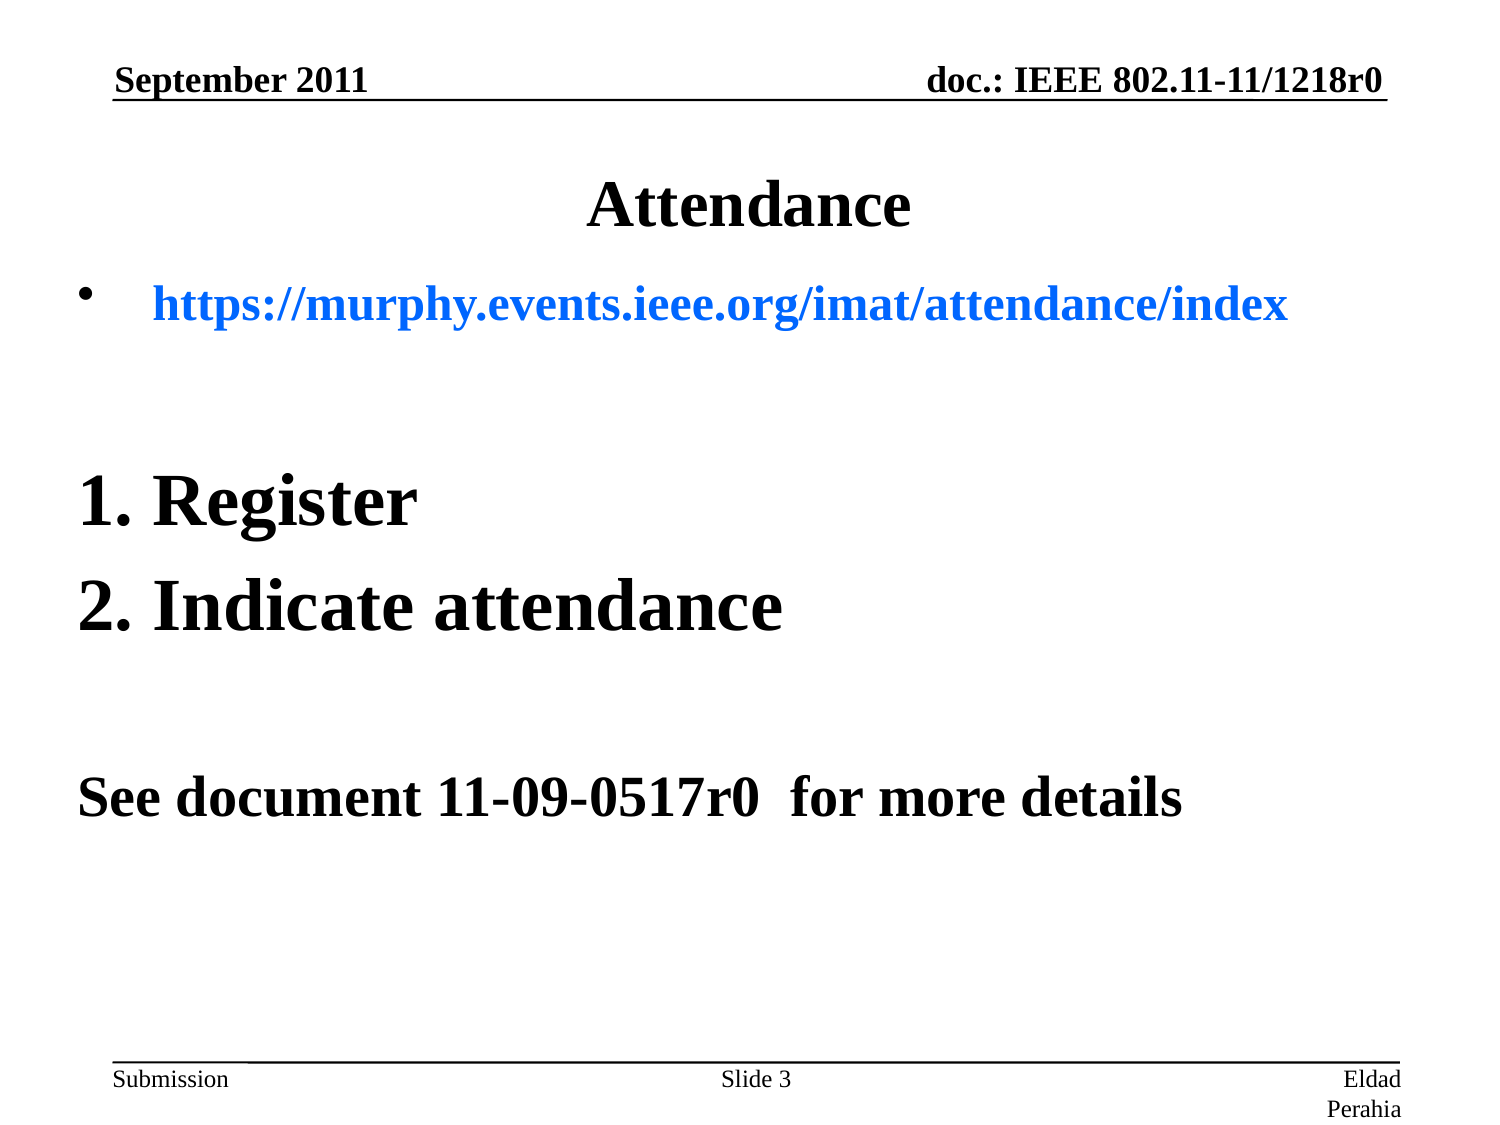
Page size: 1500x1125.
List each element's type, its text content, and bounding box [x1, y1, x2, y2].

slide_number Slide 3 [712, 1061, 800, 1093]
text_box Attendance [112, 112, 1388, 262]
text_box https://murphy.events.ieee.org/imat/attendance/index Register Indicate attendance See document 11-09-0517r0 for more details [62, 262, 1388, 1000]
footer Eldad Perahia, Intel Corporation [1324, 1061, 1402, 1093]
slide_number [114, 54, 372, 101]
